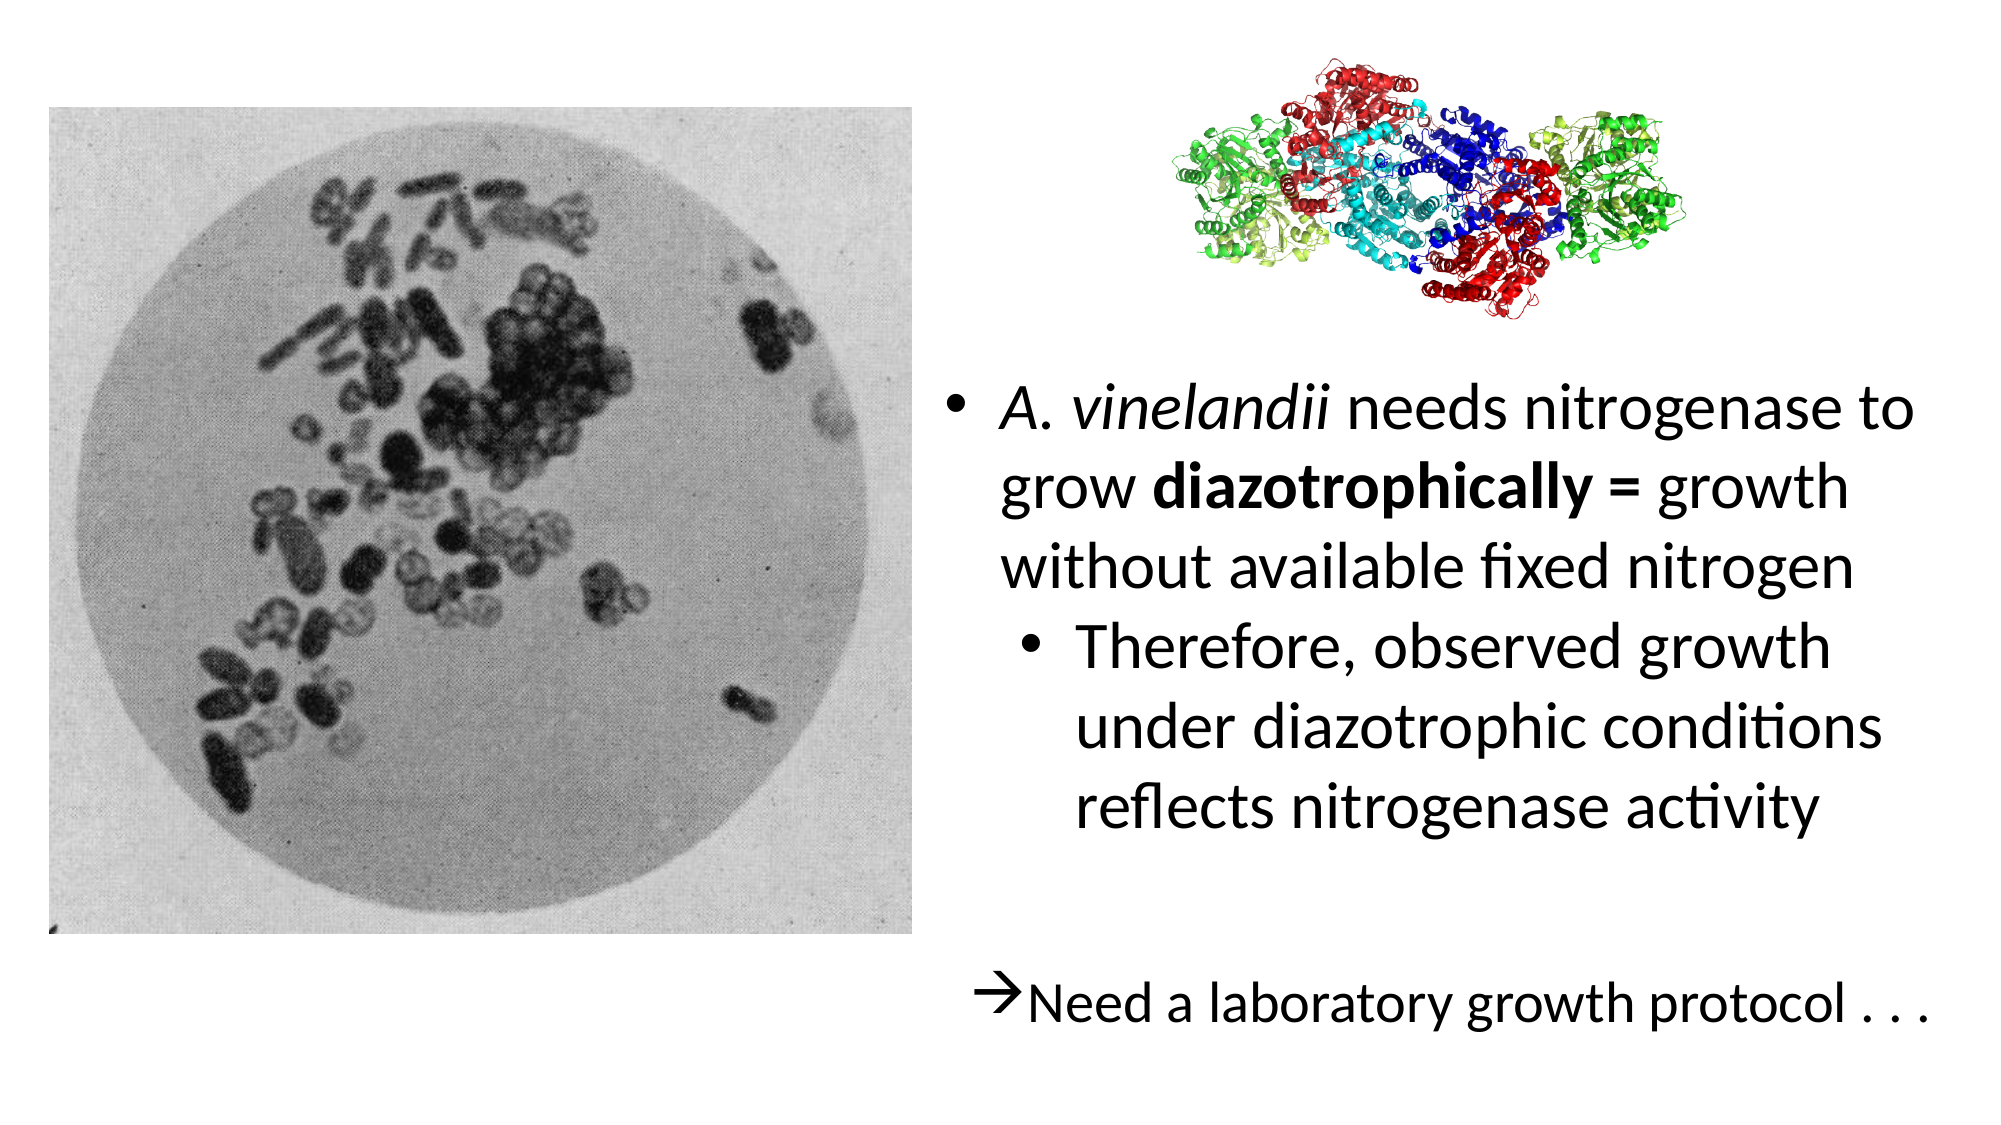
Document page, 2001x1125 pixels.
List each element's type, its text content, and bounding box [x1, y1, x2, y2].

text_box A. vinelandii needs nitrogenase to grow diazotrophically = growth without available fixed nitrogen Therefore, observed growth under diazotrophic conditions reflects nitrogenase activity [929, 355, 1951, 850]
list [49, 107, 912, 934]
text_box Need a laboratory growth protocol . . . [950, 886, 1951, 1042]
picture [1157, 0, 1723, 471]
